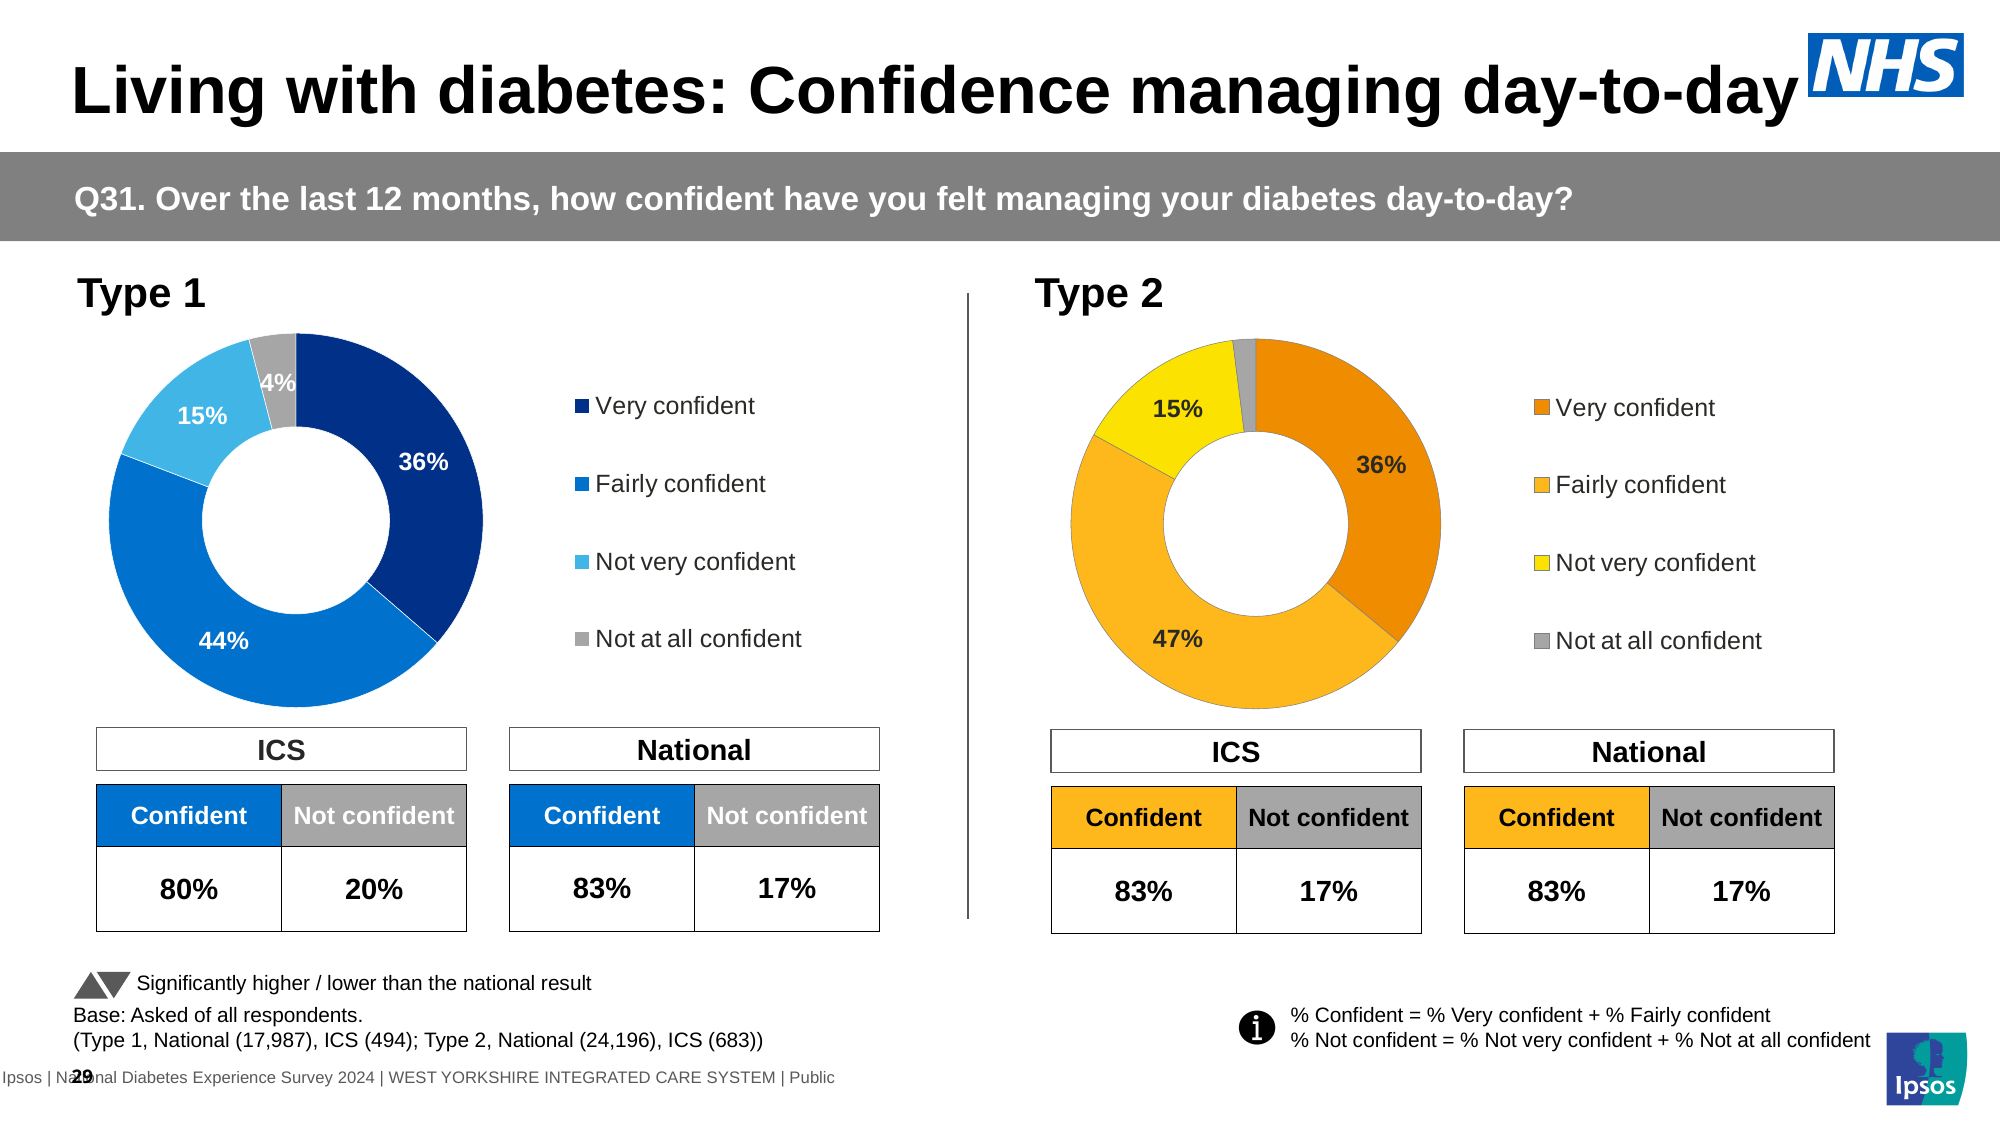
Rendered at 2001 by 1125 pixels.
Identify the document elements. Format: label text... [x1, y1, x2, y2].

text_box ICS [96, 727, 467, 771]
picture [1234, 1006, 1280, 1049]
text_box Base: Asked of all respondents. (Type 1, National (17,987), ICS (494); Type 2, National (24,196), ICS (683)) [73, 1001, 1886, 1052]
text_box [71, 970, 110, 1000]
chart [96, 328, 885, 713]
table_header Confident [1465, 787, 1649, 848]
text_box % Confident = % Very confident + % Fairly confident % Not confident = % Not very confident + % Not at all confident [1275, 994, 1898, 1060]
table_cell 17% [1650, 849, 1834, 933]
picture [1807, 33, 1964, 97]
picture [1886, 1032, 1968, 1106]
text_box Type 2 [922, 265, 1276, 316]
text_box Type 1 [0, 265, 319, 316]
table_cell 80% [97, 847, 281, 931]
text_box Q31. Over the last 12 months, how confident have you felt managing your diabetes day-to-day? [0, 152, 2000, 242]
text_box National [1464, 729, 1835, 773]
text_box National [509, 727, 880, 771]
chart [1056, 329, 1845, 714]
table_header Not confident [1650, 787, 1834, 848]
table_cell 17% [1237, 849, 1421, 933]
table_cell 20% [282, 847, 466, 931]
table_cell 83% [1052, 849, 1236, 933]
table_header Confident [1052, 787, 1236, 848]
table_header Not confident [1237, 787, 1421, 848]
table_cell 83% [510, 847, 694, 931]
text_box [94, 970, 122, 1001]
table_header Confident [510, 785, 694, 846]
title Living with diabetes: Confidence managing day-to-day [71, 32, 1809, 124]
table_header Confident [97, 785, 281, 846]
table_cell 17% [695, 847, 879, 931]
text_box ICS [1051, 729, 1422, 773]
table_header Significantly higher / lower than the national result [122, 964, 648, 1001]
table_header Not confident [695, 785, 879, 846]
table_cell 83% [1465, 849, 1649, 933]
slide_number 29 [71, 1030, 122, 1090]
table_header Not confident [282, 785, 466, 846]
